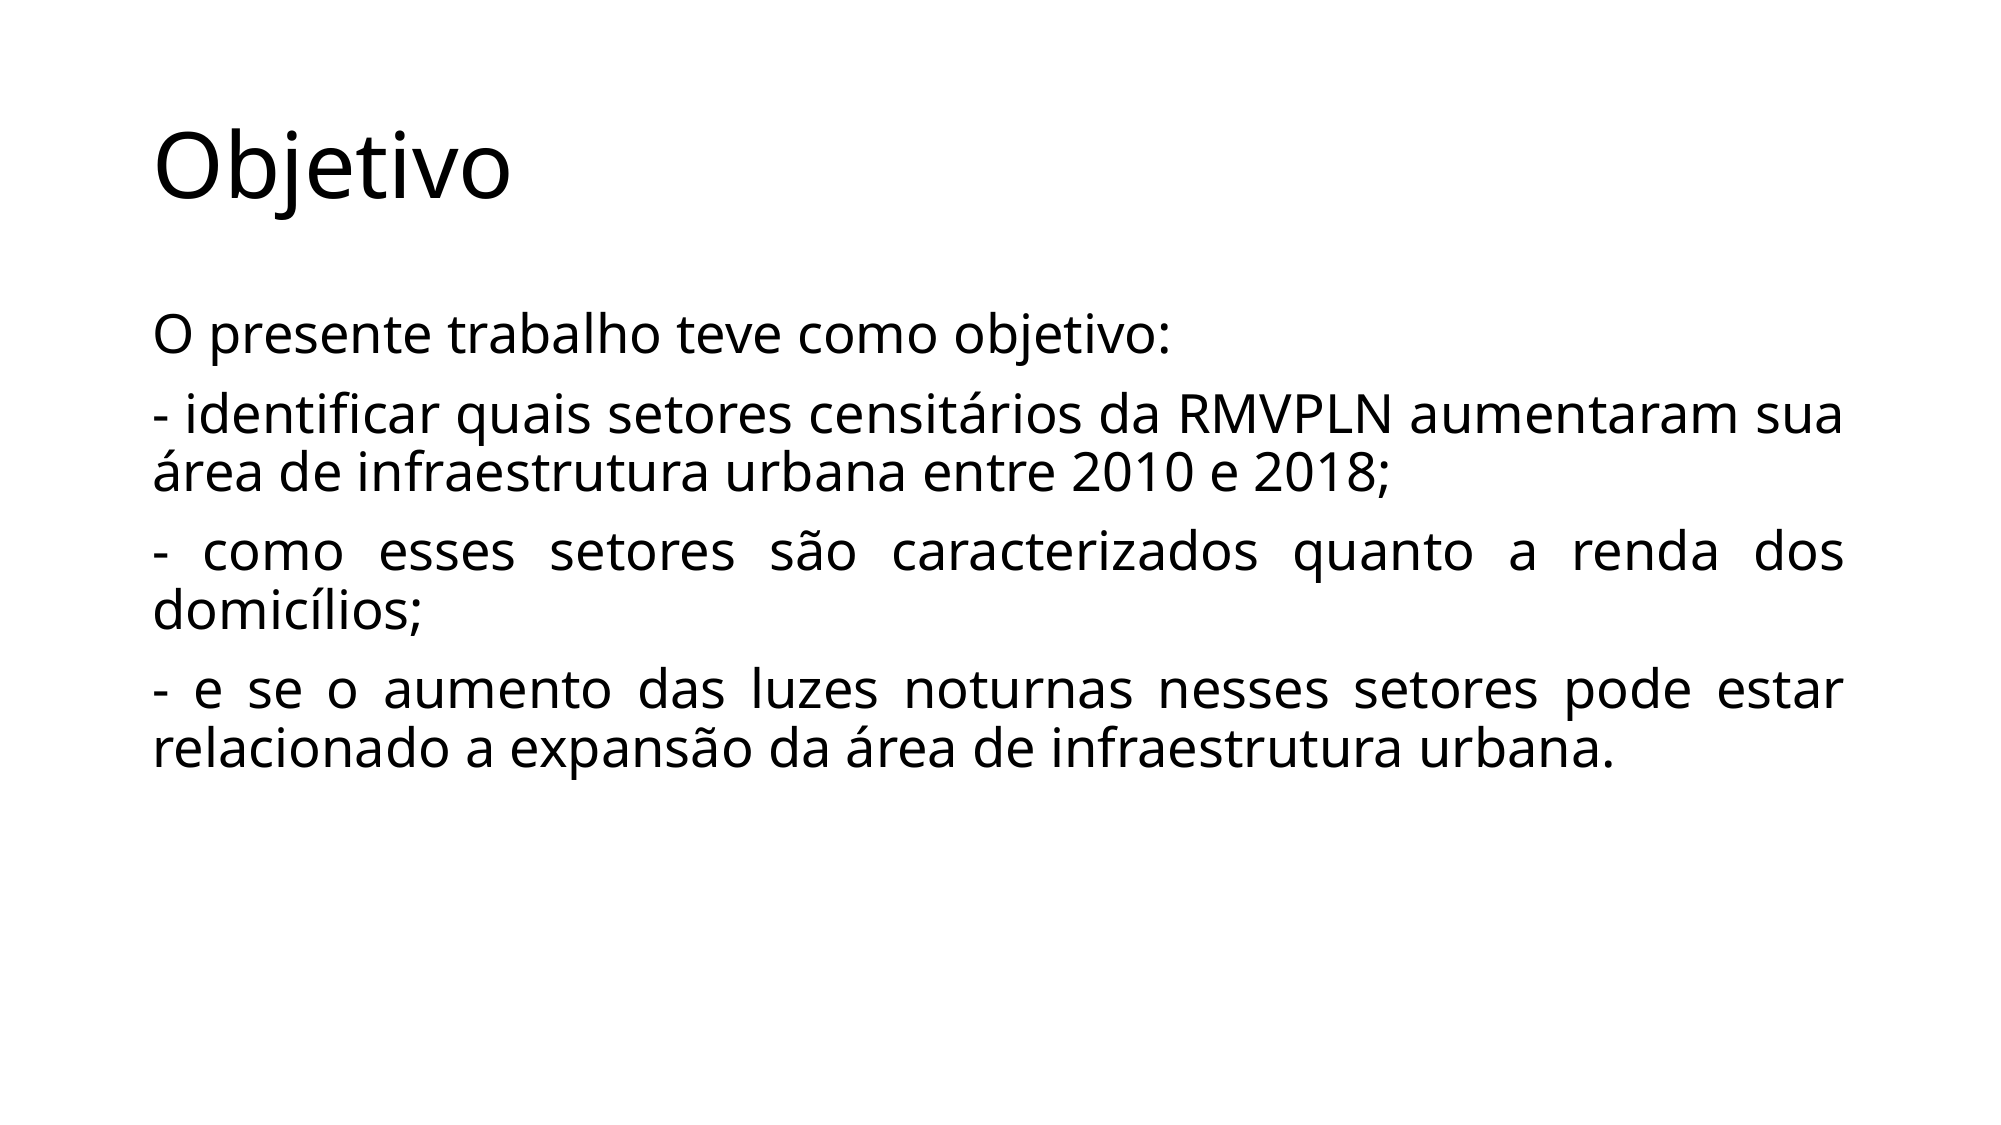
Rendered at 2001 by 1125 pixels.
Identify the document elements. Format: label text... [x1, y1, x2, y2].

title Objetivo [137, 59, 1863, 278]
list O presente trabalho teve como objetivo: - identificar quais setores censitários da RMVPLN aumentaram sua área de infraestrutura urbana entre 2010 e 2018; - como esses setores são caracterizados quanto a renda dos domicílios; - e se o aumento das luzes noturnas nesses setores pode estar relacionado a expansão da área de infraestrutura urbana. [137, 299, 1863, 1014]
